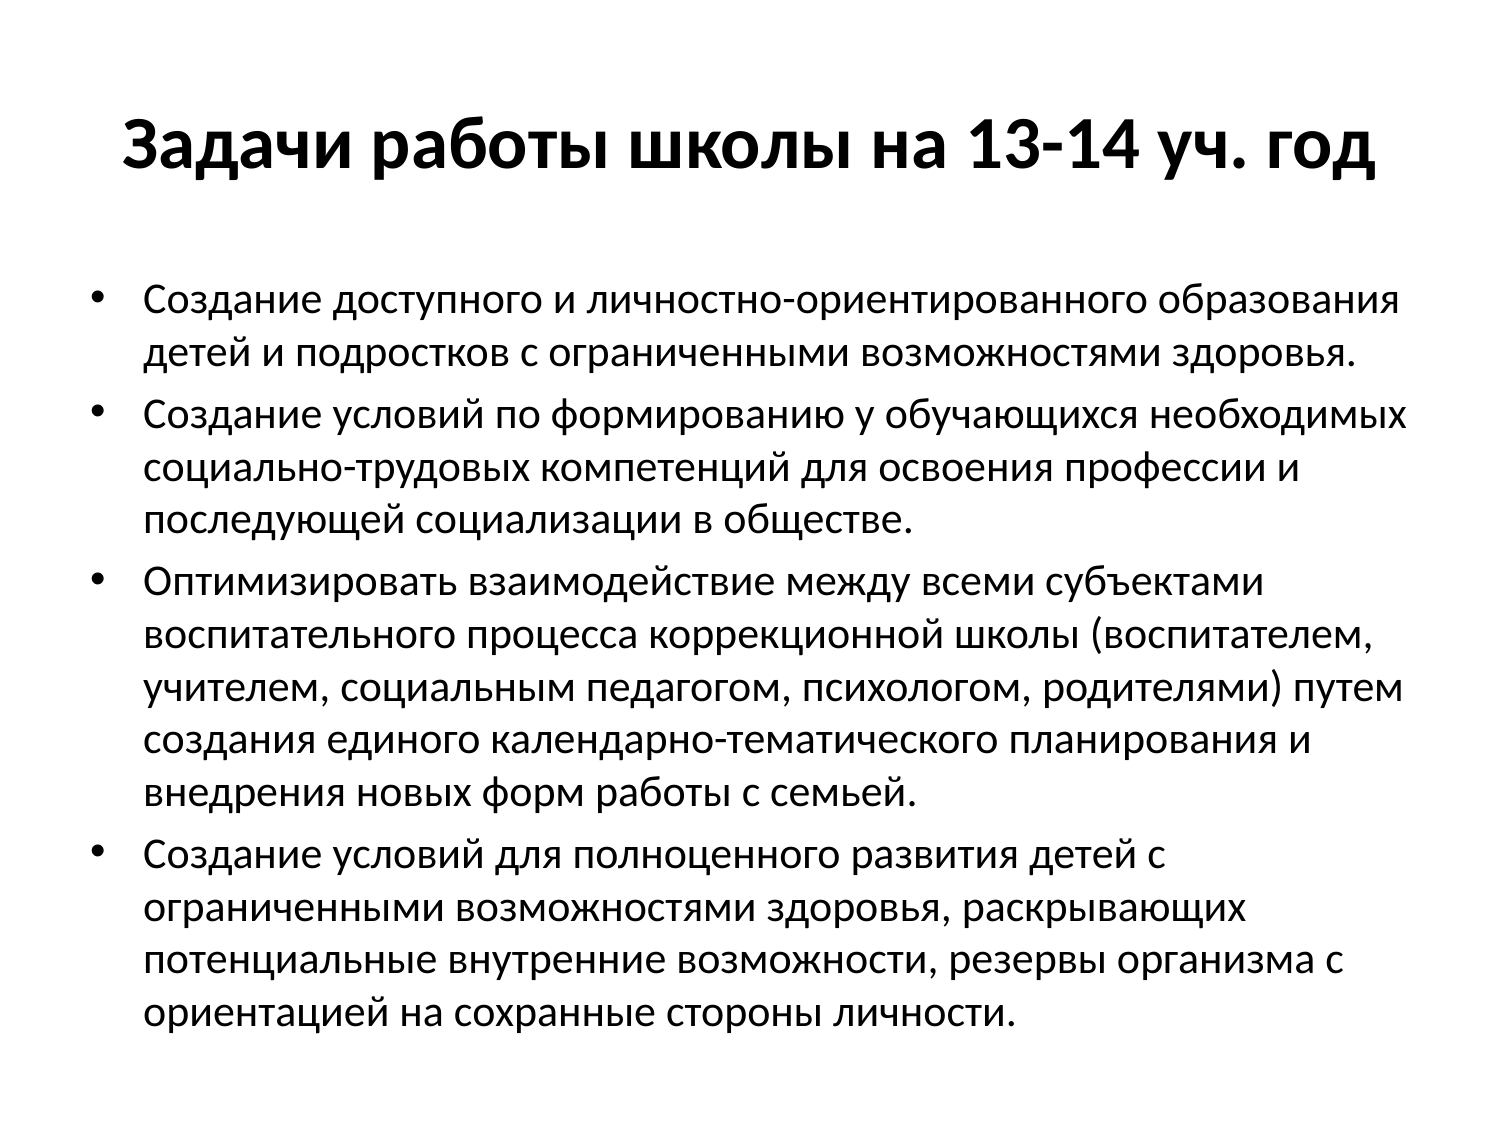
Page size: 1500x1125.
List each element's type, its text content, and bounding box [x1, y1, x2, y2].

list Создание доступного и личностно-ориентированного образования детей и подростков с ограниченными возможностями здоровья. Создание условий по формированию у обучающихся необходимых социально-трудовых компетенций для освоения профессии и последующей социализации в обществе. Оптимизировать взаимодействие между всеми субъектами воспитательного процесса коррекционной школы (воспитателем, учителем, социальным педагогом, психологом, родителями) путем создания единого календарно-тематического планирования и внедрения новых форм работы с семьей. Создание условий для полноценного развития детей с ограниченными возможностями здоровья, раскрывающих потенциальные внутренние возможности, резервы организма с ориентацией на сохранные стороны личности. [75, 262, 1425, 1067]
title Задачи работы школы на 13-14 уч. год [75, 45, 1425, 233]
